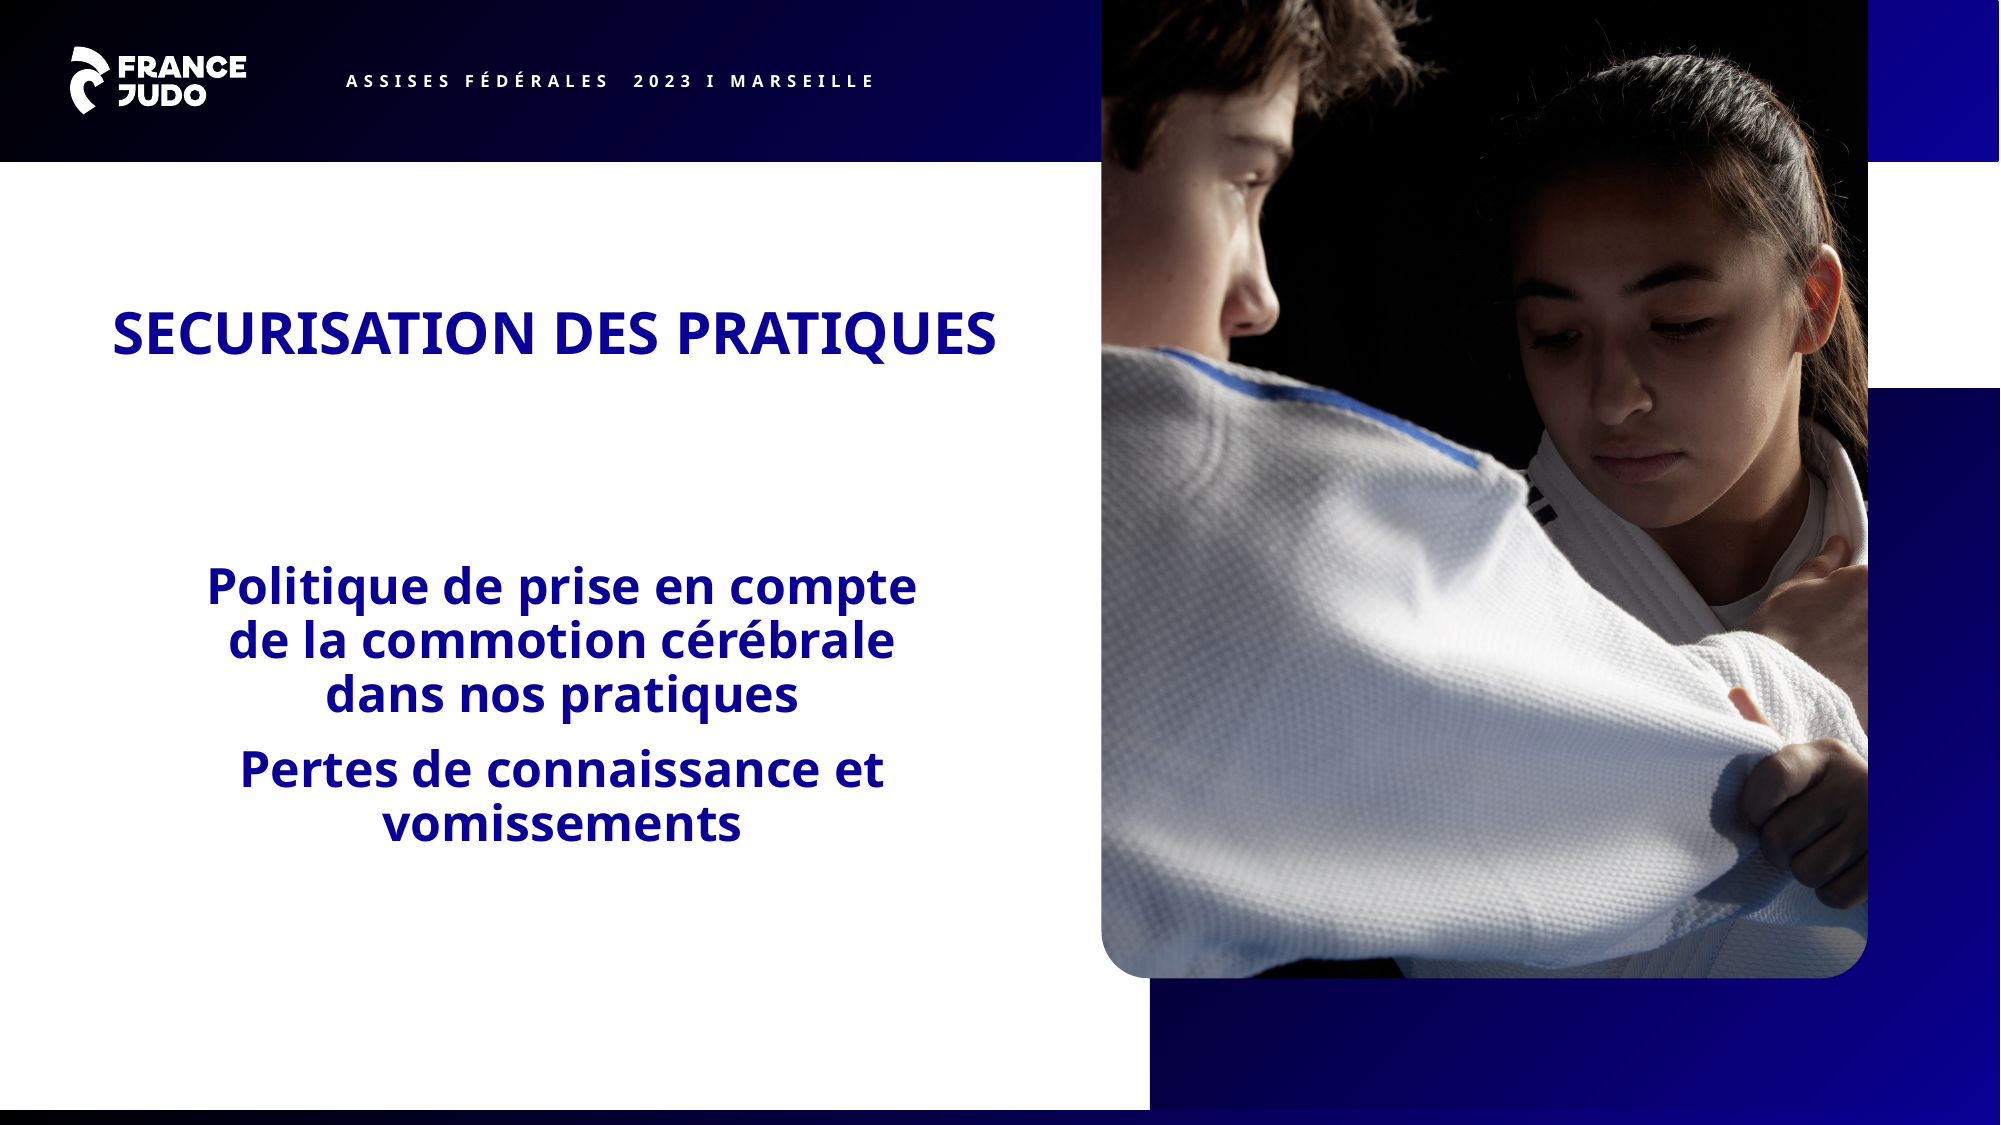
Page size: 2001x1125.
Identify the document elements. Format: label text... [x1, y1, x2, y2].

picture [1101, 0, 1868, 979]
text_box SECURISATION DES PRATIQUES [102, 289, 1023, 367]
list ASSISES FÉDÉRALES 2023 I MARSEILLE [331, 65, 981, 122]
list Politique de prise en compte de la commotion cérébrale dans nos pratiques Pertes de connaissance et vomissements [164, 553, 961, 761]
